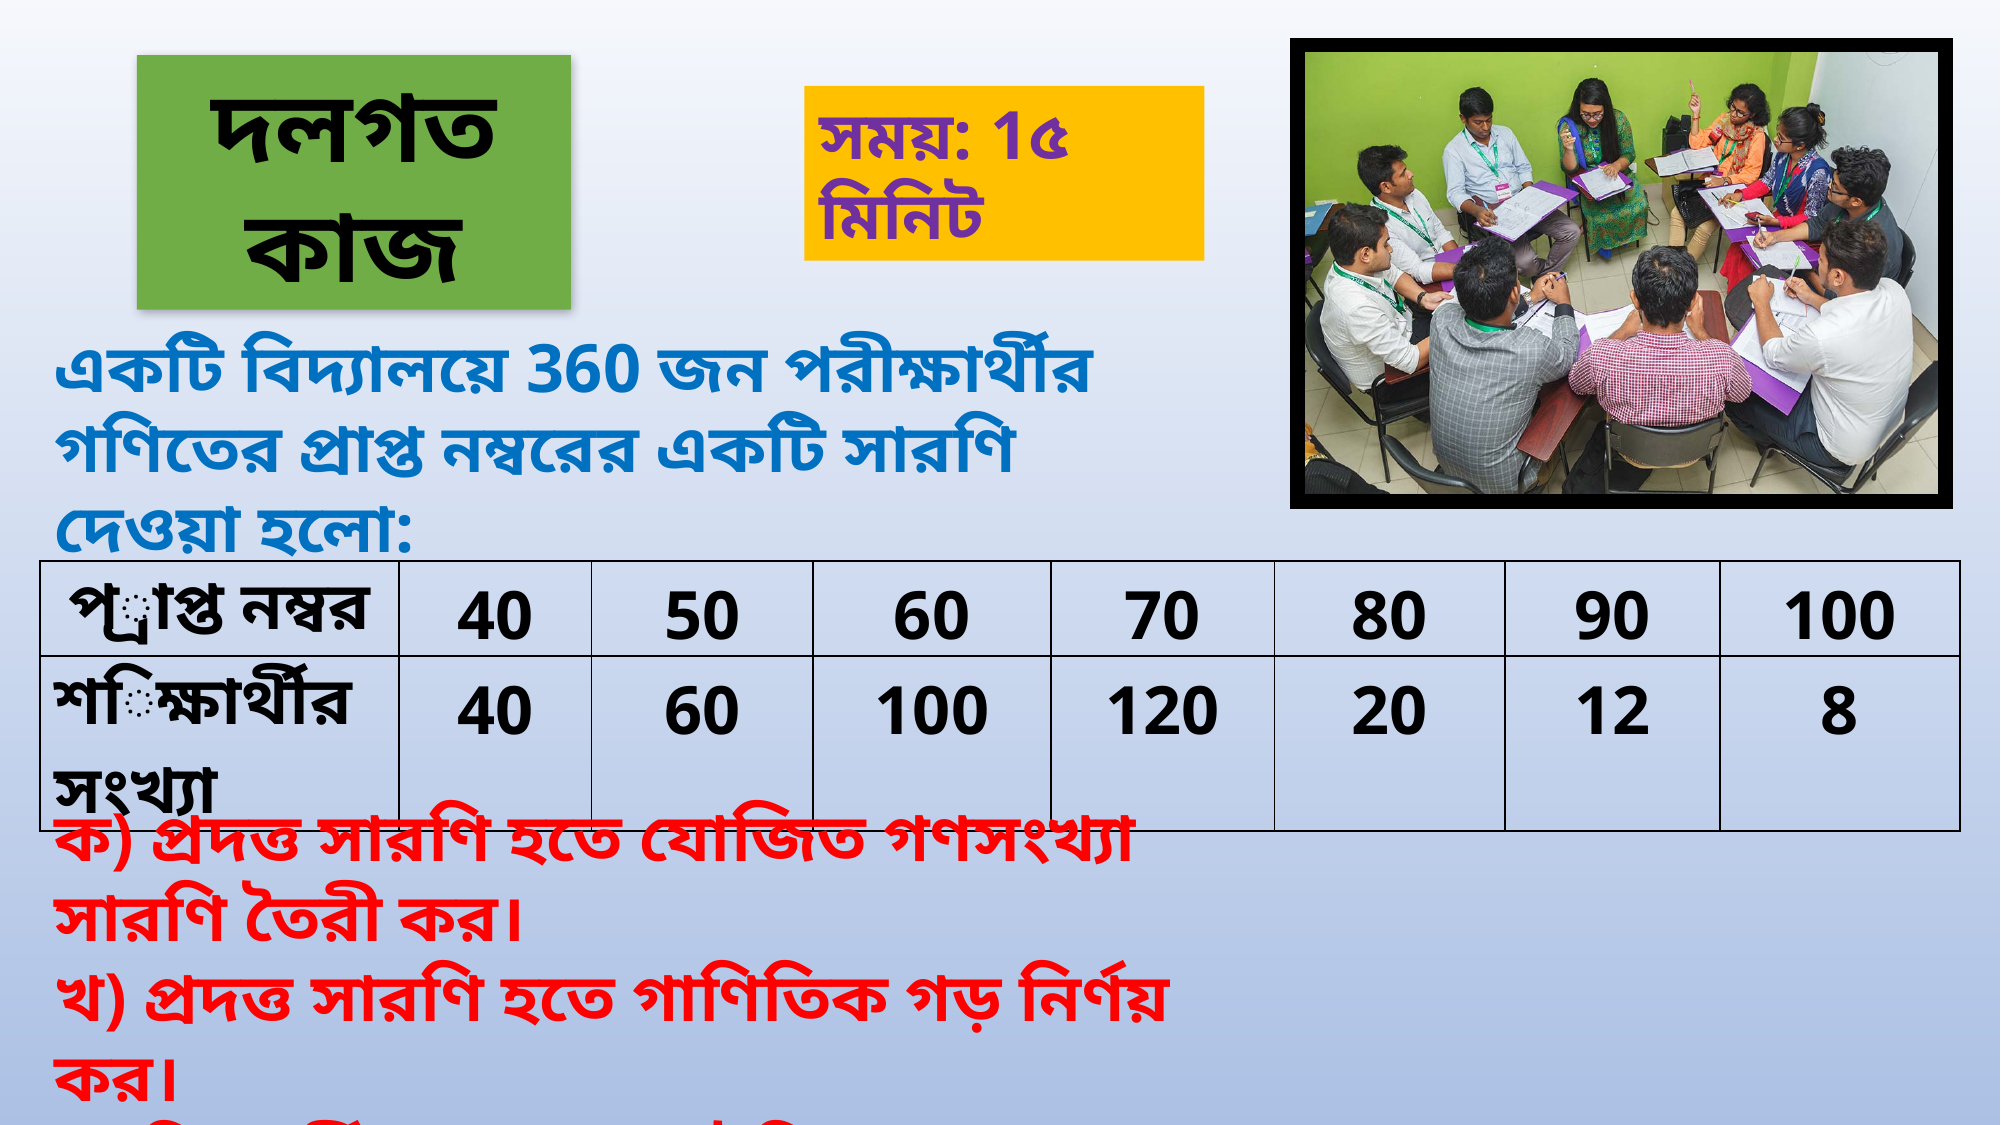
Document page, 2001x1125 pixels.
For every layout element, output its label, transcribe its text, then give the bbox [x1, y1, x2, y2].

picture [1304, 52, 1939, 495]
table_header প্রাপ্ত নম্বর [41, 562, 398, 655]
table_cell শিক্ষার্থীর সংখ্যা [41, 657, 398, 787]
table_header 100 [1721, 562, 1959, 655]
table_cell 100 [814, 657, 1050, 787]
table_header 90 [1506, 562, 1719, 655]
table_cell 120 [1052, 657, 1274, 787]
table_cell 20 [1275, 657, 1504, 830]
table_cell 60 [592, 657, 812, 787]
table_header 80 [1275, 562, 1504, 655]
text_box সময়: 1৫ মিনিট [804, 85, 1205, 261]
text_box ক) প্রদত্ত সারণি হতে যোজিত গণসংখ্যা সারণি তৈরী কর। খ) প্রদত্ত সারণি হতে গাণিতিক গড় নির্ণয় কর। গ) শিক্ষার্থীর সংখ্যার পাইচিত্র অঙ্কন কর। [39, 787, 1281, 1125]
text_box একটি বিদ্যালয়ে 360 জন পরীক্ষার্থীর গণিতের প্রাপ্ত নম্বরের একটি সারণি দেওয়া হলো: [39, 318, 1133, 560]
table_cell 12 [1506, 657, 1719, 830]
table_header 60 [814, 562, 1050, 655]
table_header 50 [592, 562, 812, 655]
table_header 70 [1052, 562, 1274, 655]
table_cell 40 [400, 657, 591, 787]
table_cell 8 [1721, 657, 1959, 830]
table_header 40 [400, 562, 591, 655]
text_box দলগত কাজ [136, 55, 571, 310]
